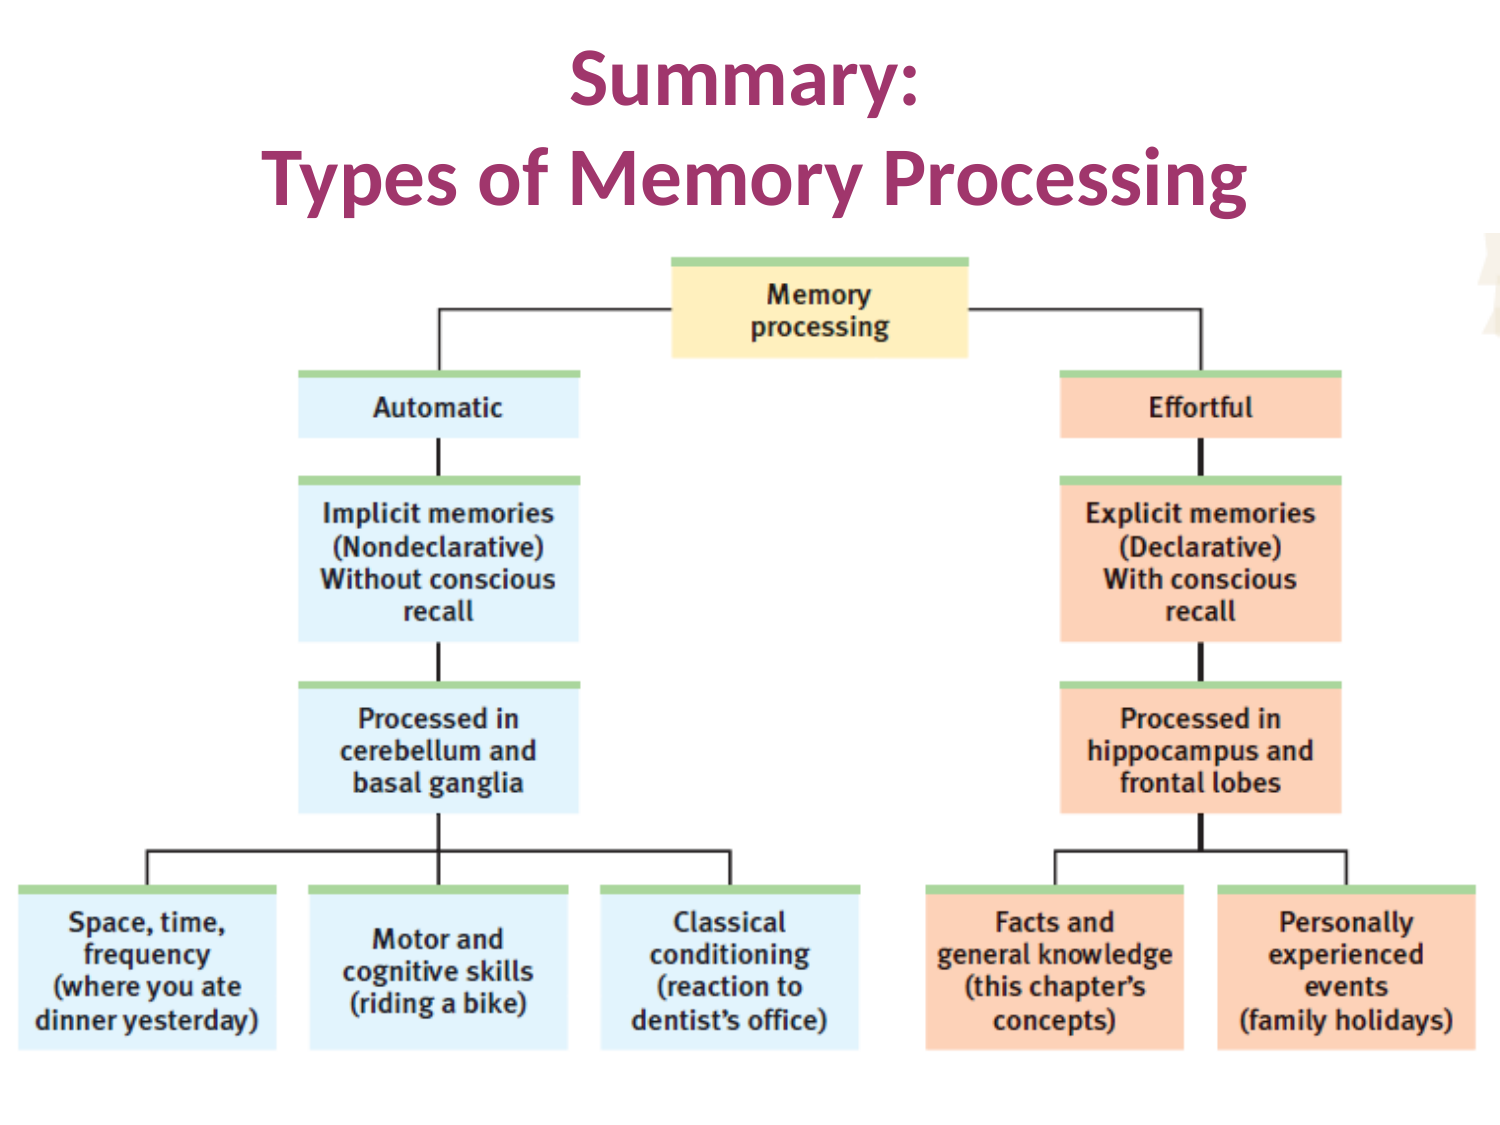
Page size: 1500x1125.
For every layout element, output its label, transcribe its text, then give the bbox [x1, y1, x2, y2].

picture [0, 233, 1500, 1070]
title Summary: Types of Memory Processing [45, 44, 1446, 201]
